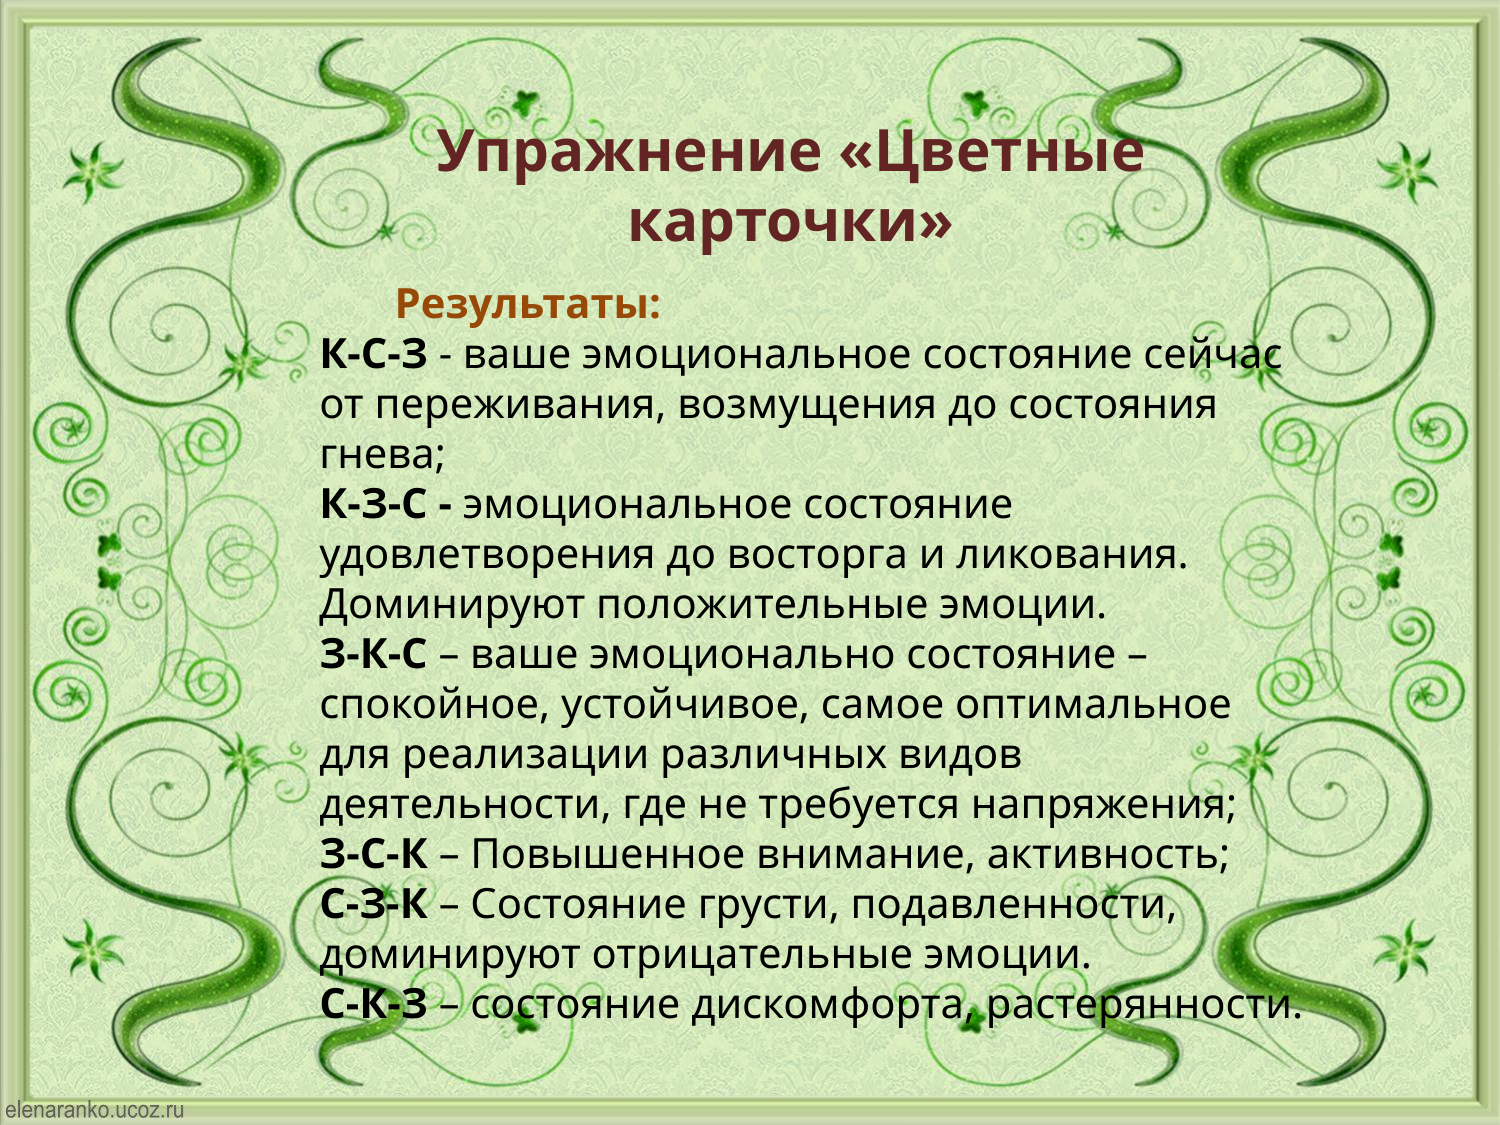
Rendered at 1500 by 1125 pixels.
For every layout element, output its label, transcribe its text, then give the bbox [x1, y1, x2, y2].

picture [0, 0, 1500, 1125]
text_box Результаты: К-С-З - ваше эмоциональное состояние сейчас от переживания, возмущения до состояния гнева; К-З-С - эмоциональное состояние удовлетворения до восторга и ликования. Доминируют положительные эмоции. З-К-С – ваше эмоционально состояние – спокойное, устойчивое, самое оптимальное для реализации различных видов деятельности, где не требуется напряжения; З-С-К – Повышенное внимание, активность; С-З-К – Состояние грусти, подавленности, доминируют отрицательные эмоции. С-К-З – состояние дискомфорта, растерянности. [304, 269, 1325, 1035]
text_box Упражнение «Цветные карточки» [386, 105, 1196, 261]
